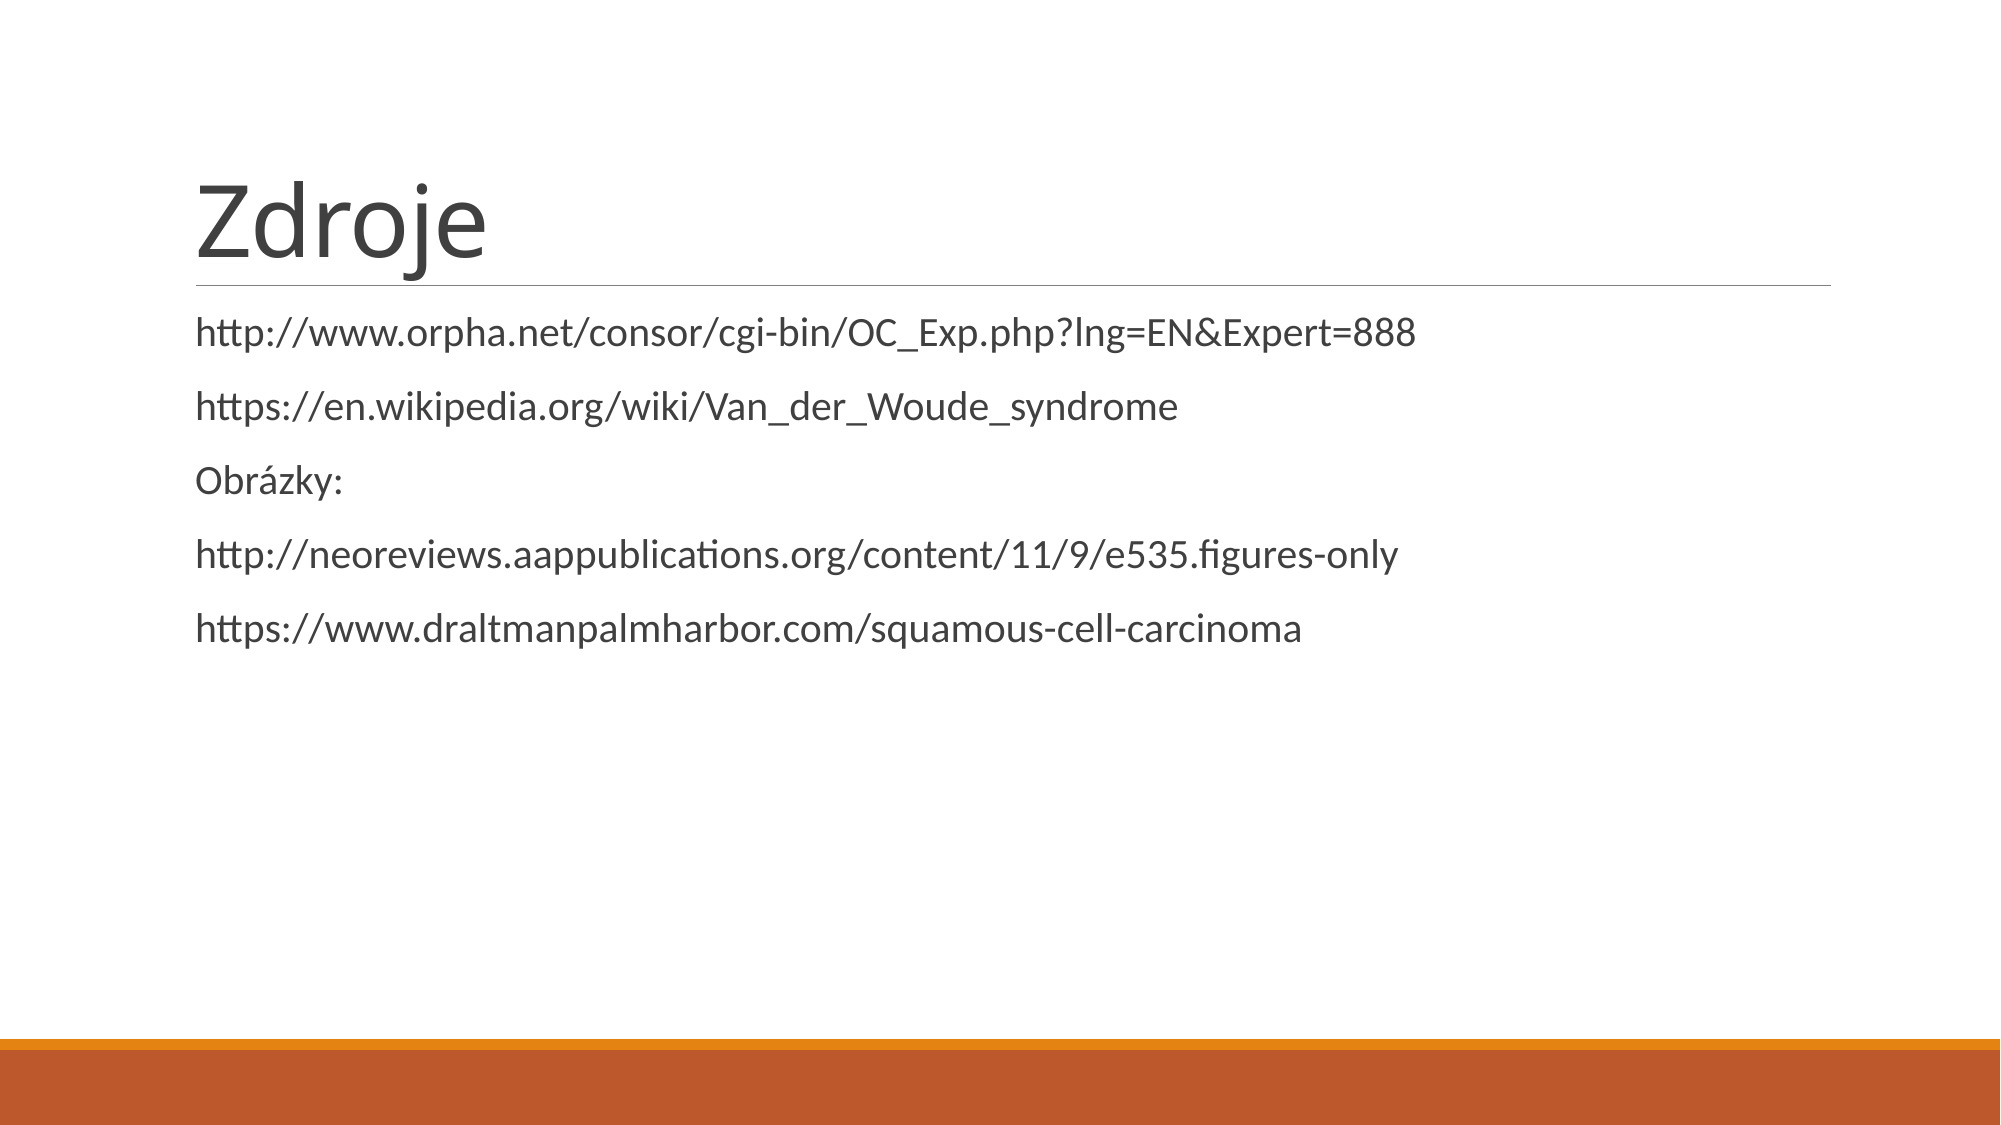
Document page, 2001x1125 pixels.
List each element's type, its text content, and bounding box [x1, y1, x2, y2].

list http://www.orpha.net/consor/cgi-bin/OC_Exp.php?lng=EN&Expert=888 https://en.wikipedia.org/wiki/Van_der_Woude_syndrome Obrázky: http://neoreviews.aappublications.org/content/11/9/e535.figures-only https://www.draltmanpalmharbor.com/squamous-cell-carcinoma [180, 302, 1830, 963]
title Zdroje [180, 47, 1830, 285]
